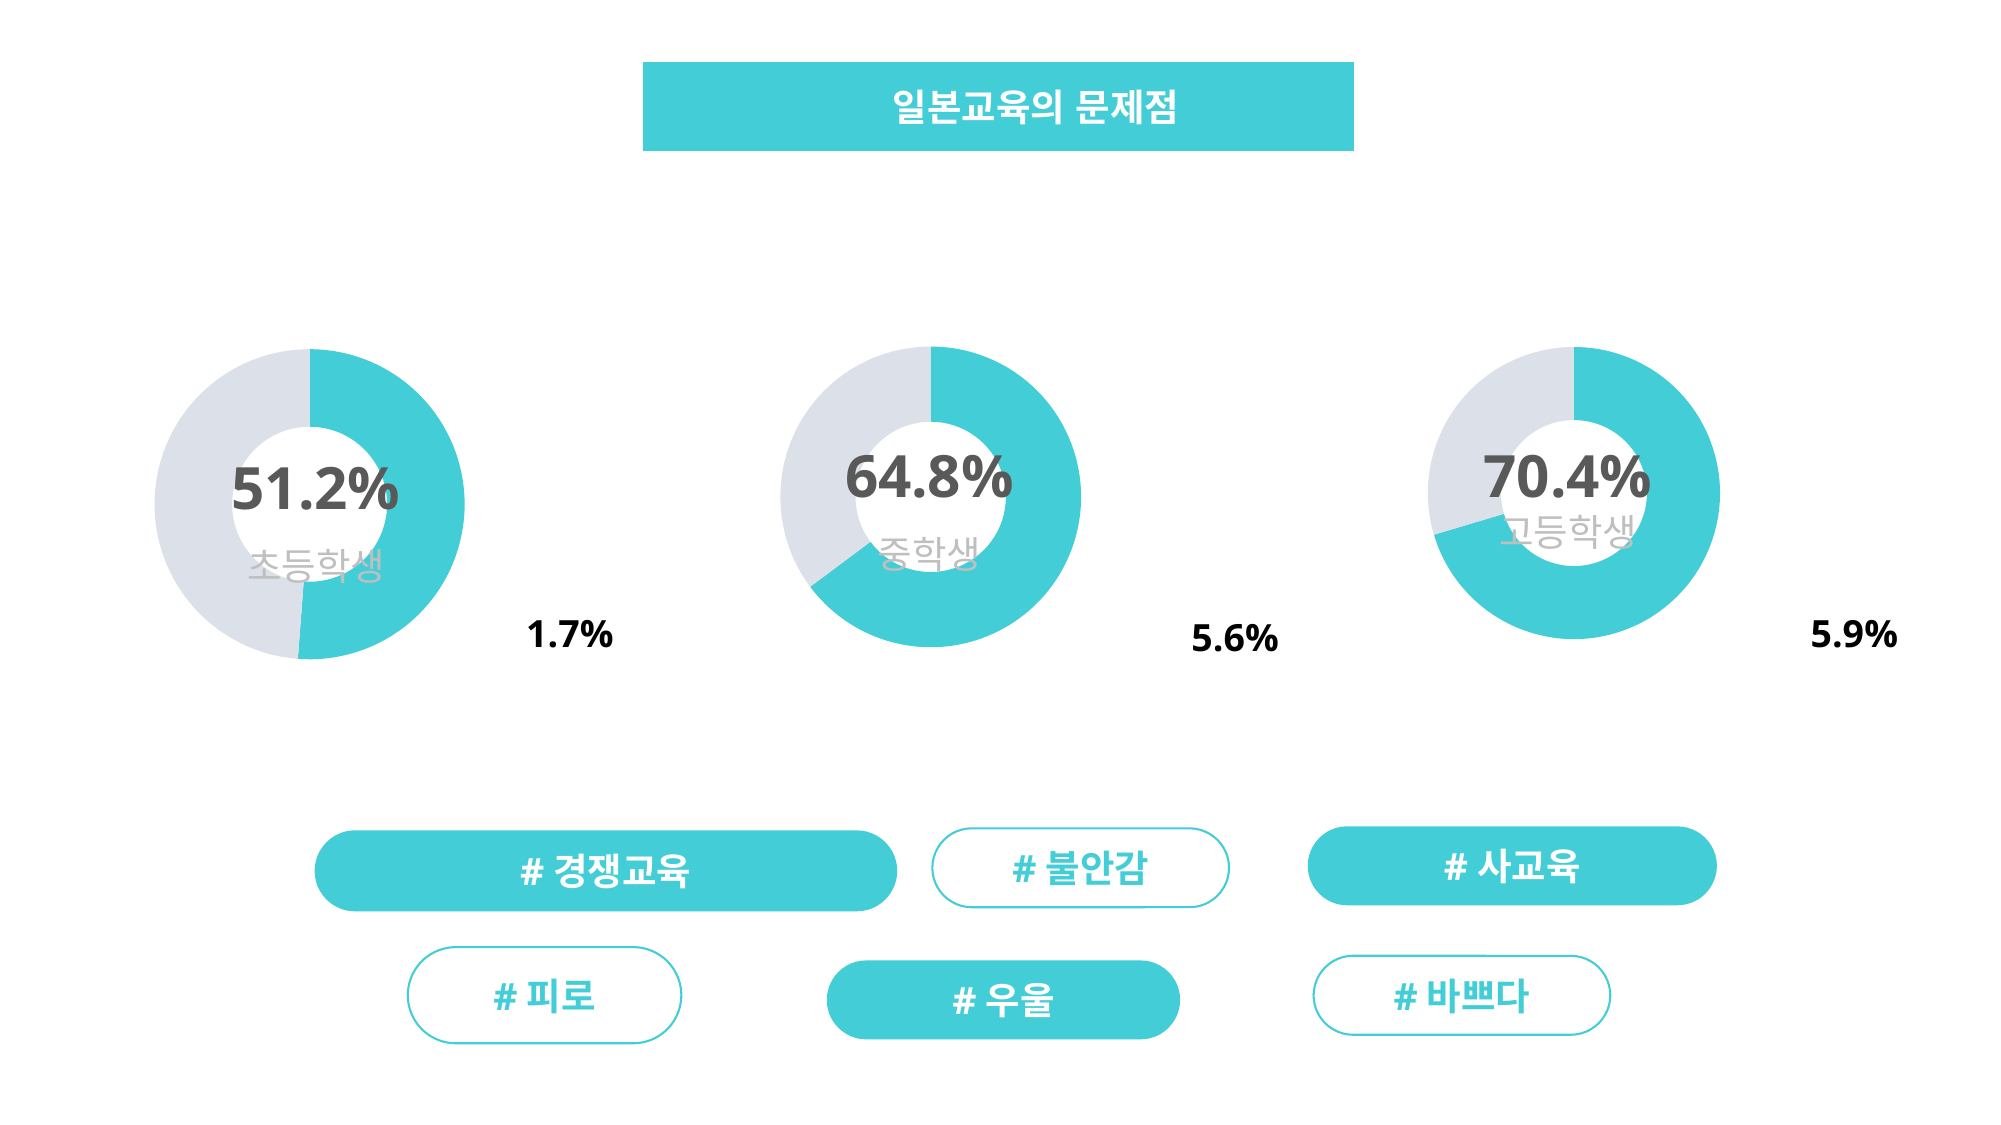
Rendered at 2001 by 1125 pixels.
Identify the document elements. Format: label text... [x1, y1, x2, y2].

text_box 일본교육의 문제점 [642, 61, 1355, 152]
text_box #사교육 [1306, 825, 1718, 907]
text_box #피로 [406, 946, 683, 1045]
text_box #불안감 [931, 827, 1231, 909]
text_box #우울 [825, 959, 1182, 1041]
text_box #바쁘다 [1312, 954, 1612, 1036]
chart [0, 301, 2000, 721]
text_box #경쟁교육 [314, 830, 898, 912]
